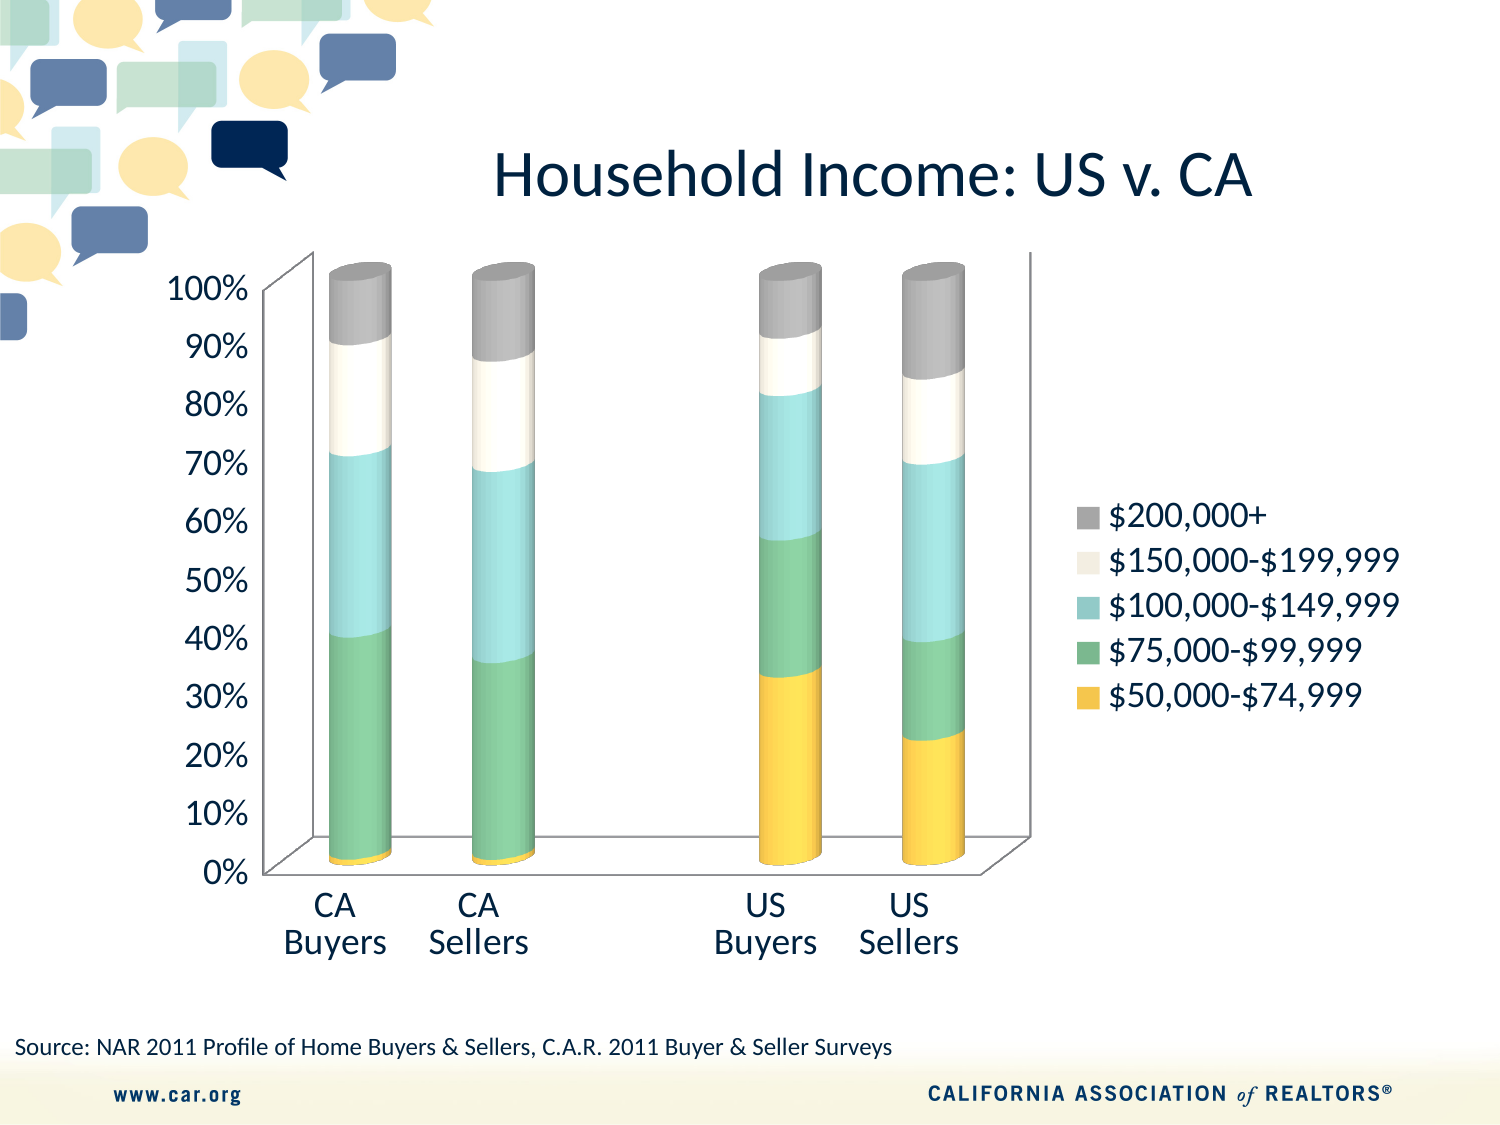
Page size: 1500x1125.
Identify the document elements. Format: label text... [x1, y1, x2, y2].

picture [0, 1073, 1500, 1125]
title Household Income: US v. CA [298, 122, 1449, 238]
text_box Source: NAR 2011 Profile of Home Buyers & Sellers, C.A.R. 2011 Buyer & Seller Surveys [0, 1022, 1500, 1073]
chart [132, 236, 1426, 980]
picture [0, 0, 1500, 1022]
